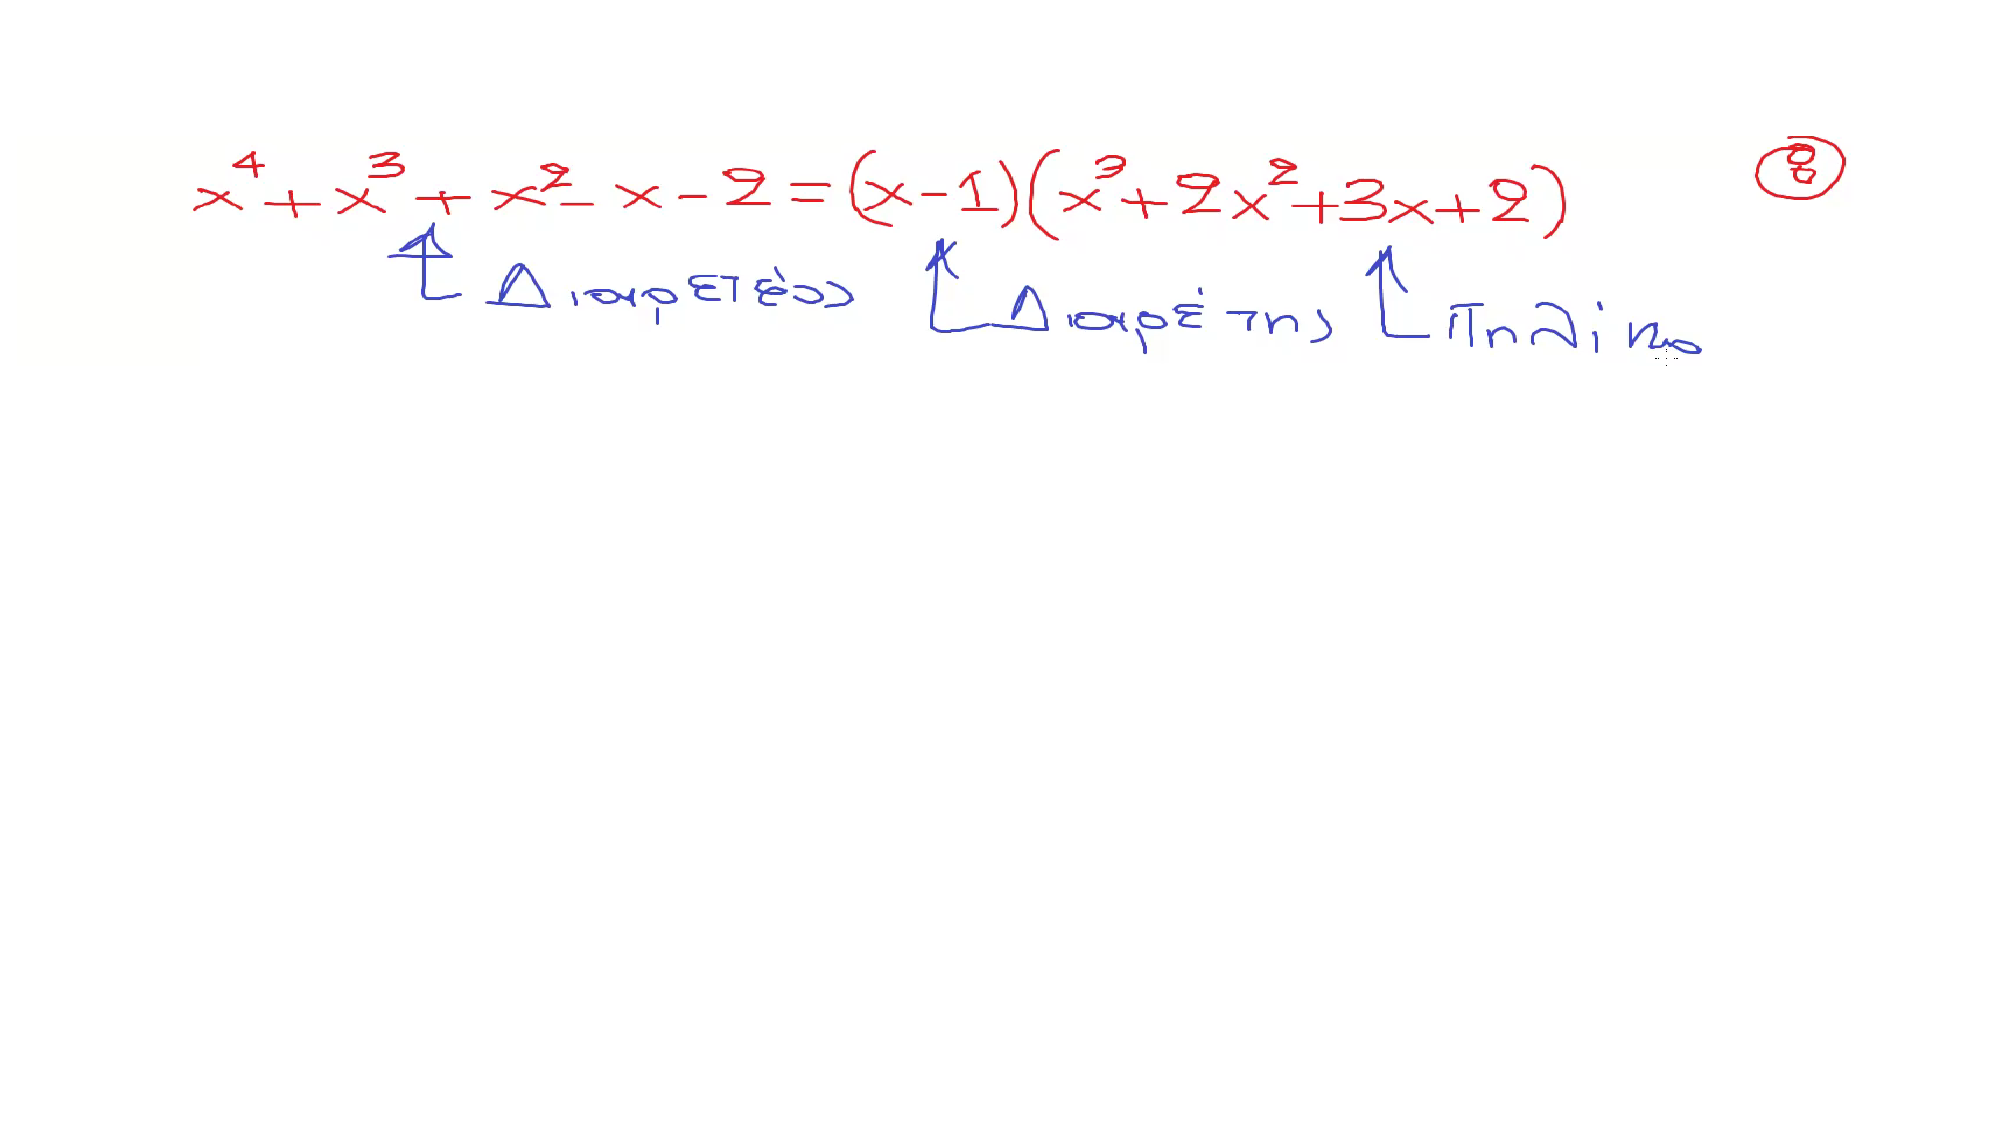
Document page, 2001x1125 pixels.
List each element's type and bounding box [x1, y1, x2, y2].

picture [17, 136, 1860, 976]
